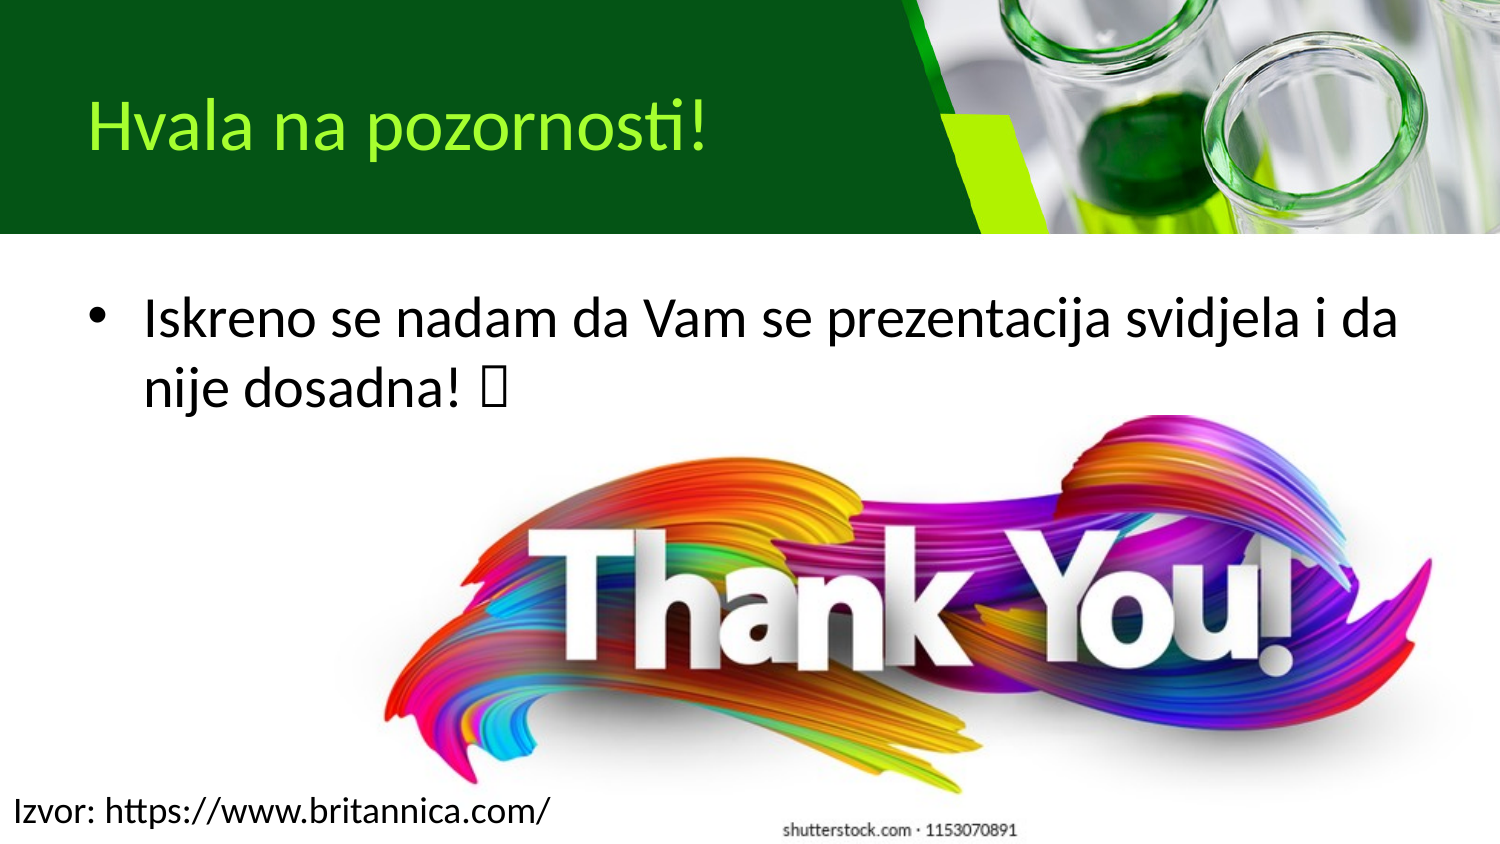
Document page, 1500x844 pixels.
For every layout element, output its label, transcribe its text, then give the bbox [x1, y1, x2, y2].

list Iskreno se nadam da Vam se prezentacija svidjela i da nije dosadna!  [72, 271, 1425, 778]
picture [0, 0, 1500, 844]
title Hvala na pozornosti! [72, 46, 1425, 194]
text_box Izvor: https://www.britannica.com/ [0, 778, 298, 839]
